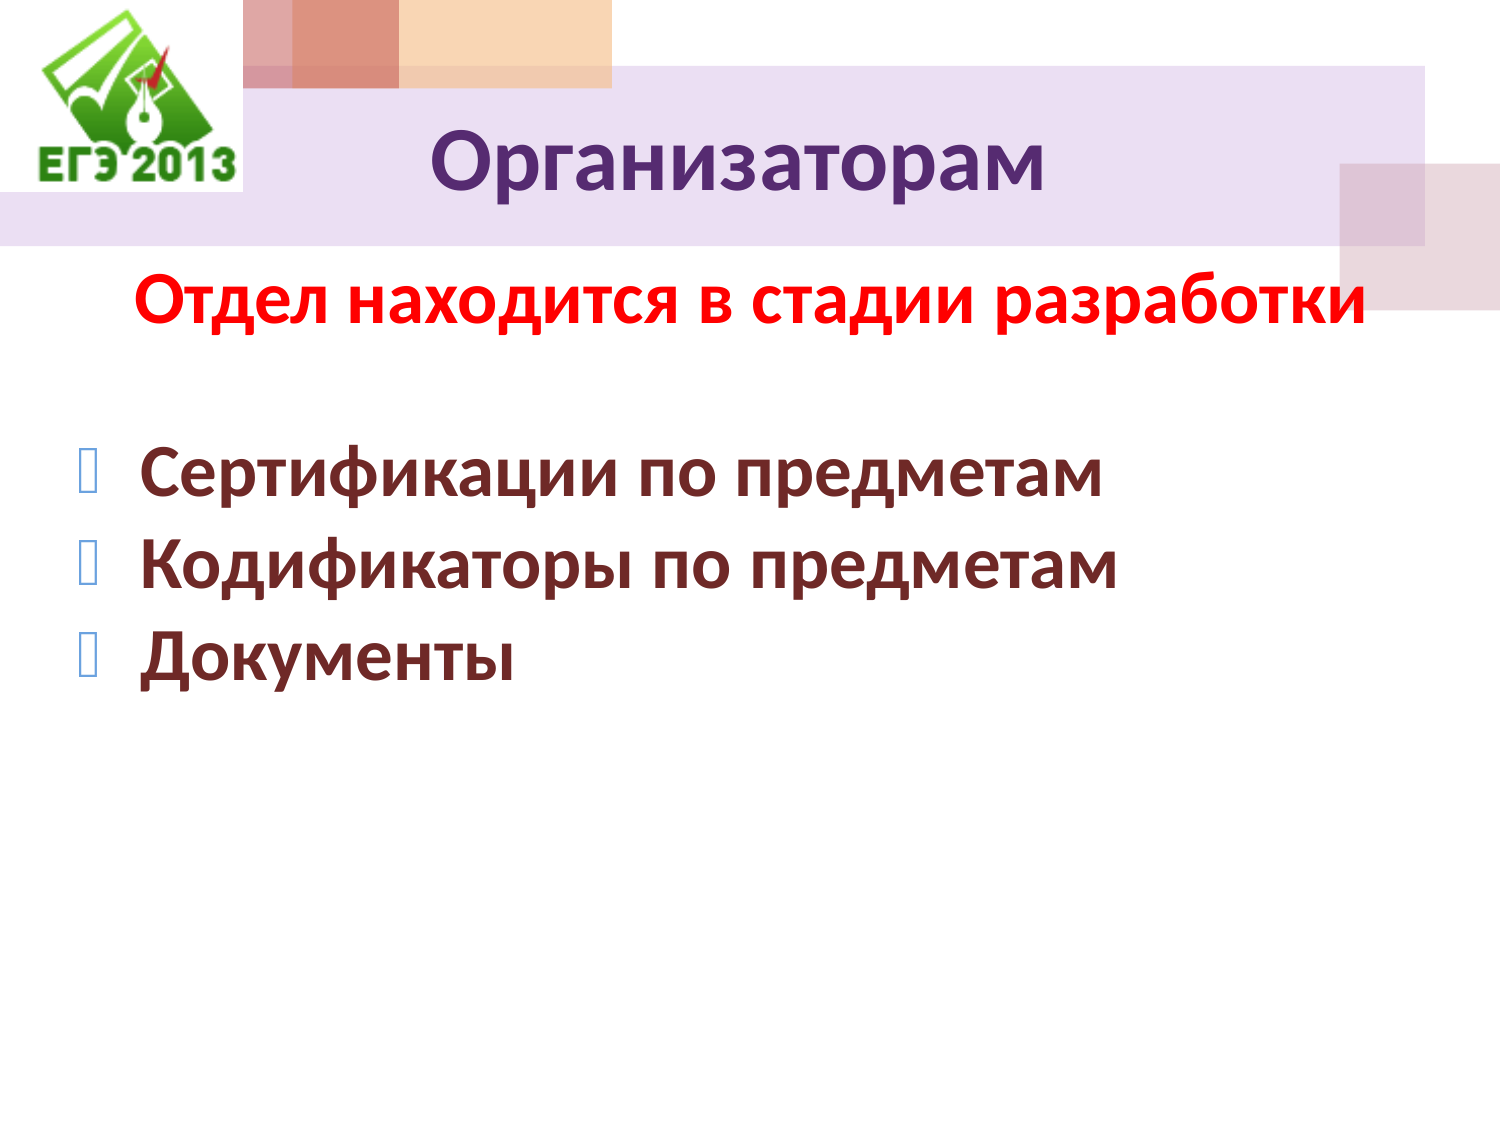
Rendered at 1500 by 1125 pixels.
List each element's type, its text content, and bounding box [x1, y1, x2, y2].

list Отдел находится в стадии разработки Сертификации по предметам Кодификаторы по предметам Документы [76, 266, 1428, 1011]
picture [0, 0, 243, 192]
title Организаторам [74, 87, 1426, 247]
